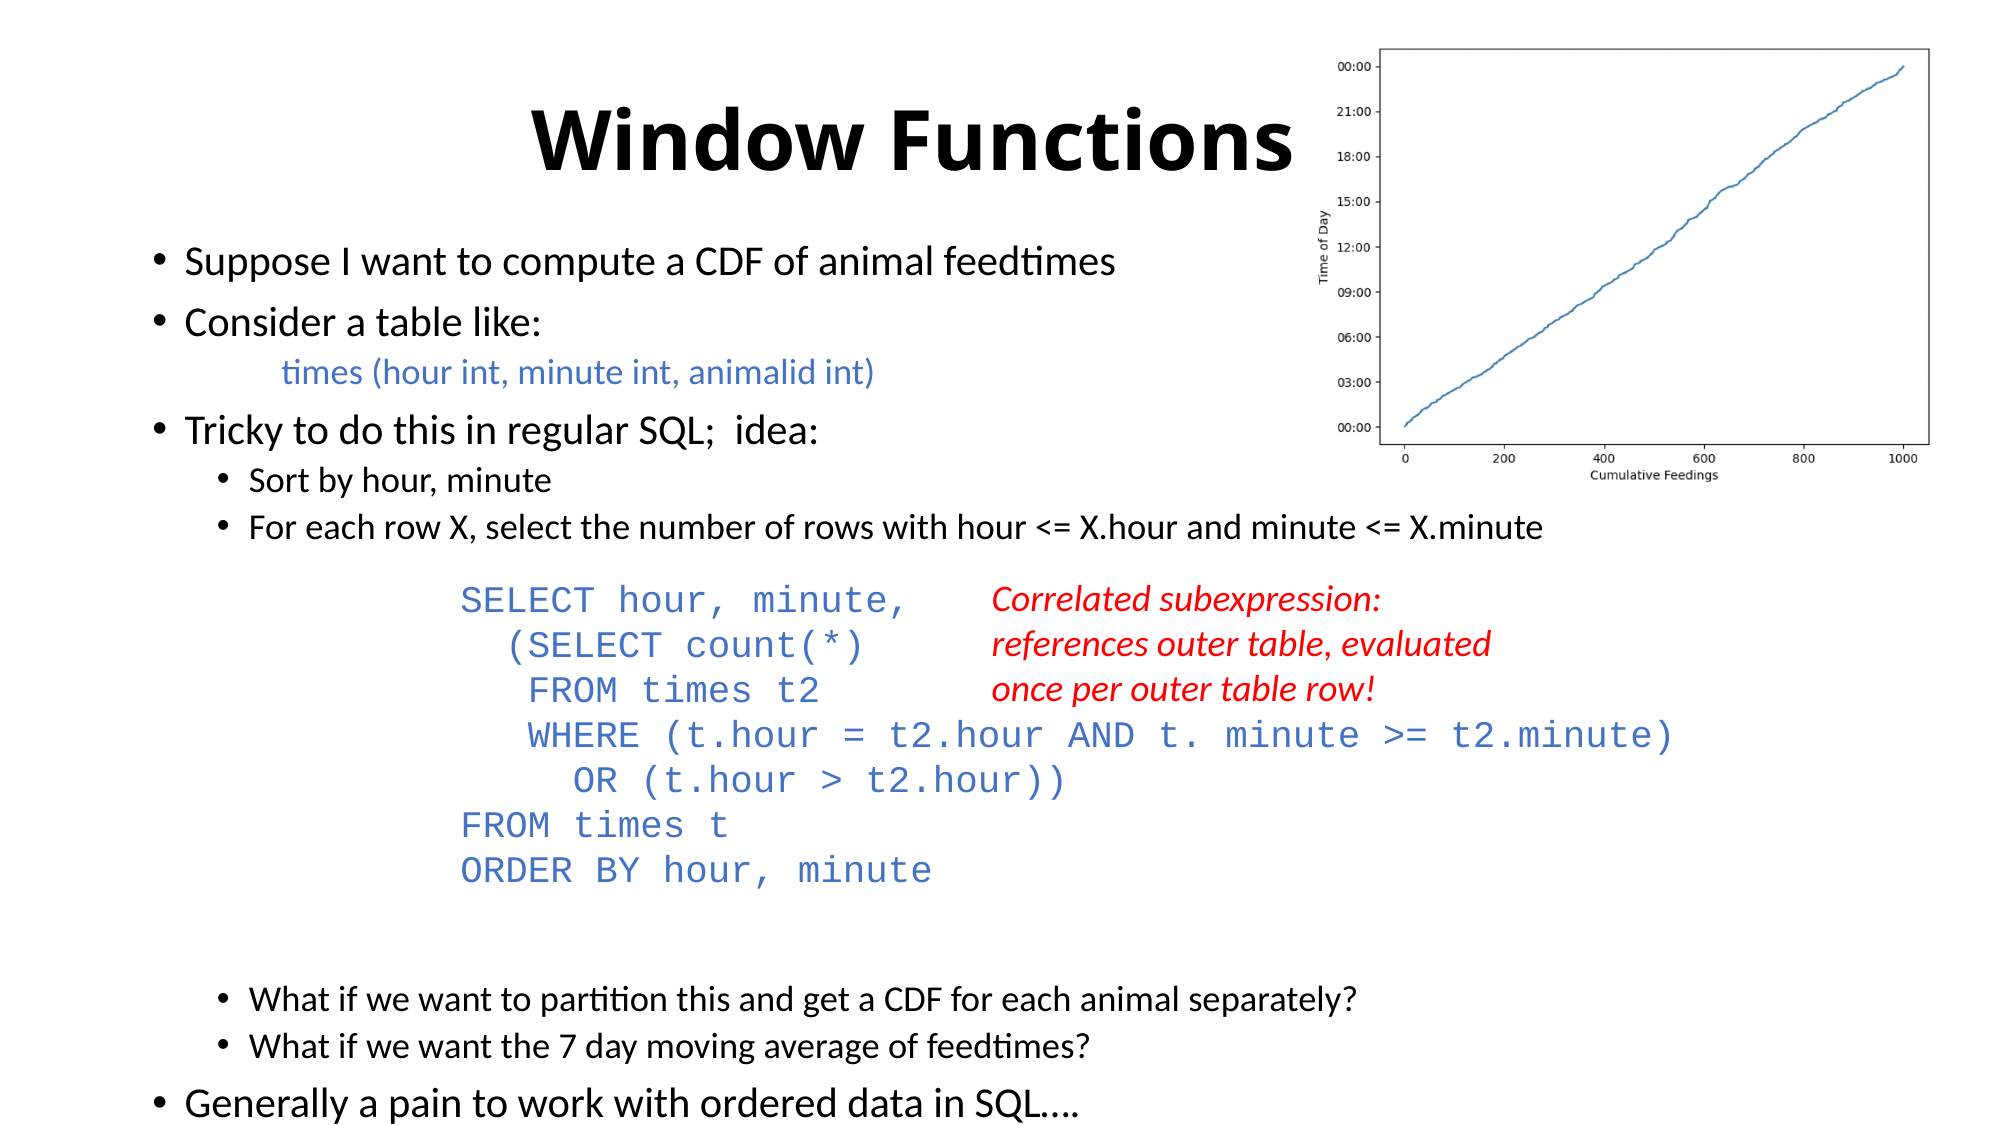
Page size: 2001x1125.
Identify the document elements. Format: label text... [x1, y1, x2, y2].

text_box SELECT hour, minute, (SELECT count(*) FROM times t2 WHERE (t.hour = t2.hour AND t. minute >= t2.minute) OR (t.hour > t2.hour)) FROM times t ORDER BY hour, minute [445, 567, 1755, 898]
title Window Functions [50, 34, 1301, 253]
picture [1301, 15, 1976, 489]
text_box Correlated subexpression: references outer table, evaluated once per outer table row! [976, 567, 1536, 717]
list Suppose I want to compute a CDF of animal feedtimes Consider a table like: times (hour int, minute int, animalid int) Tricky to do this in regular SQL; idea: Sort by hour, minute For each row X, select the number of rows with hour <= X.hour and minute <= X.minute What if we want to partition this and get a CDF for each animal separately? What if we want the 7 day moving average of feedtimes? Generally a pain to work with ordered data in SQL…. [137, 231, 1976, 1125]
